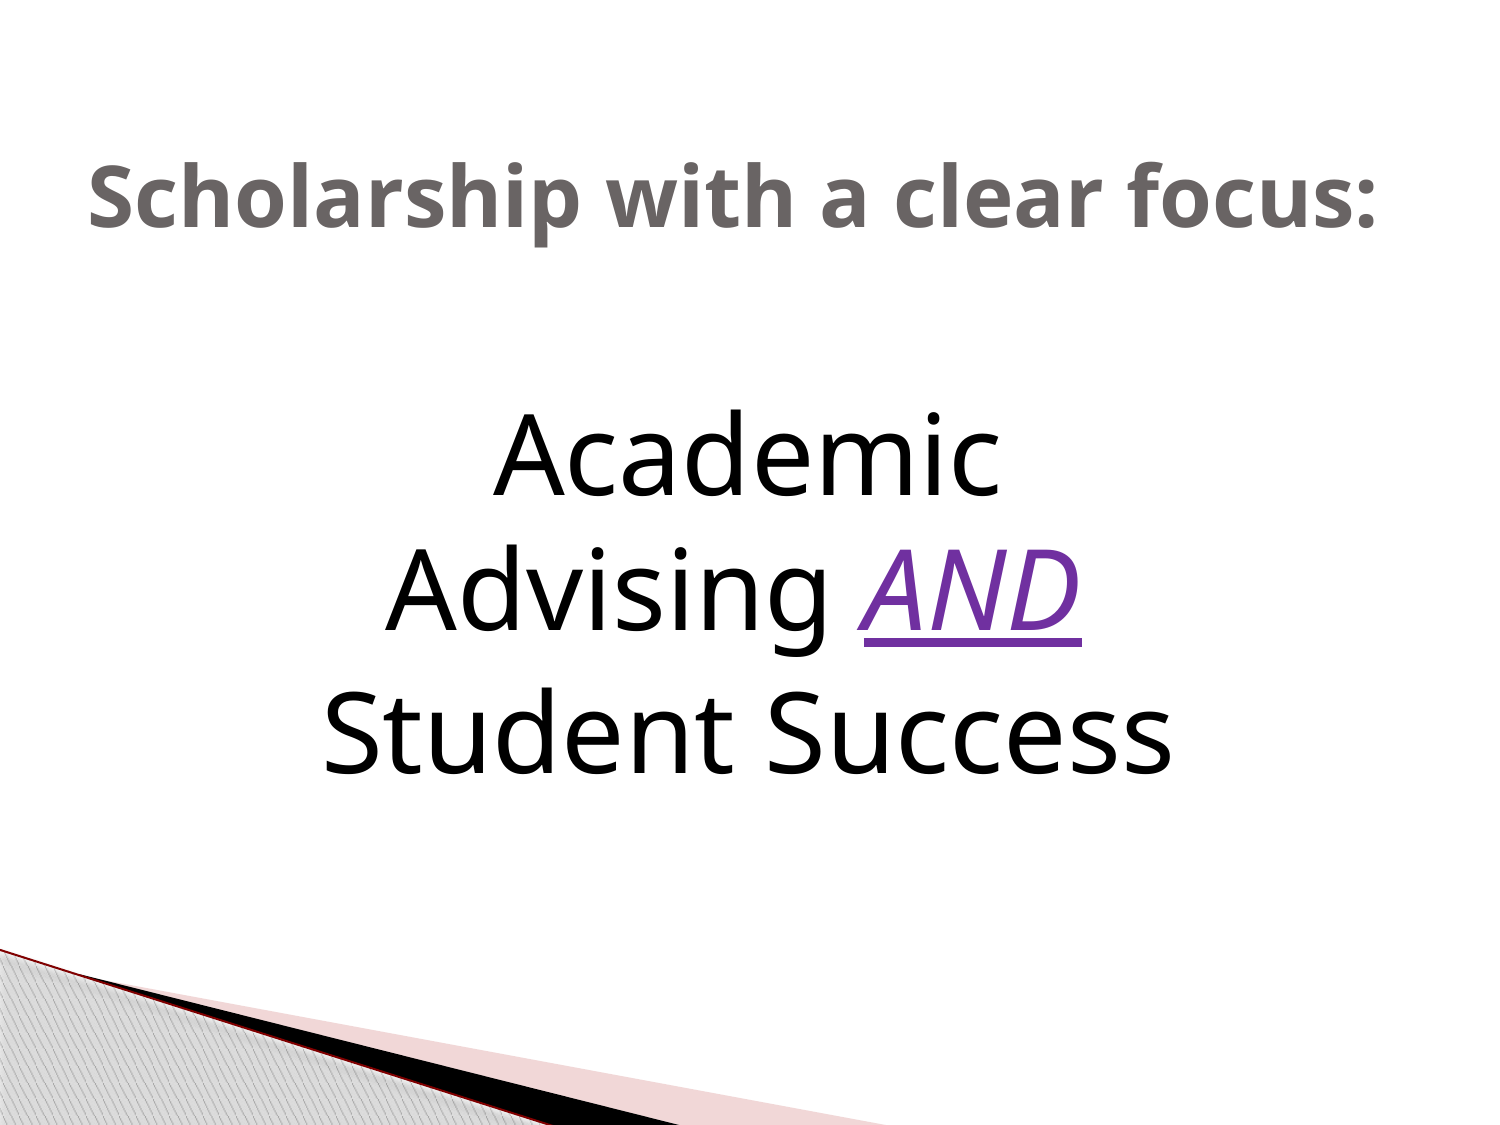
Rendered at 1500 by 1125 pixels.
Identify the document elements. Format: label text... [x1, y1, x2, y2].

list Academic Advising AND Student Success [240, 375, 1257, 939]
title Scholarship with a clear focus: [73, 99, 1424, 288]
